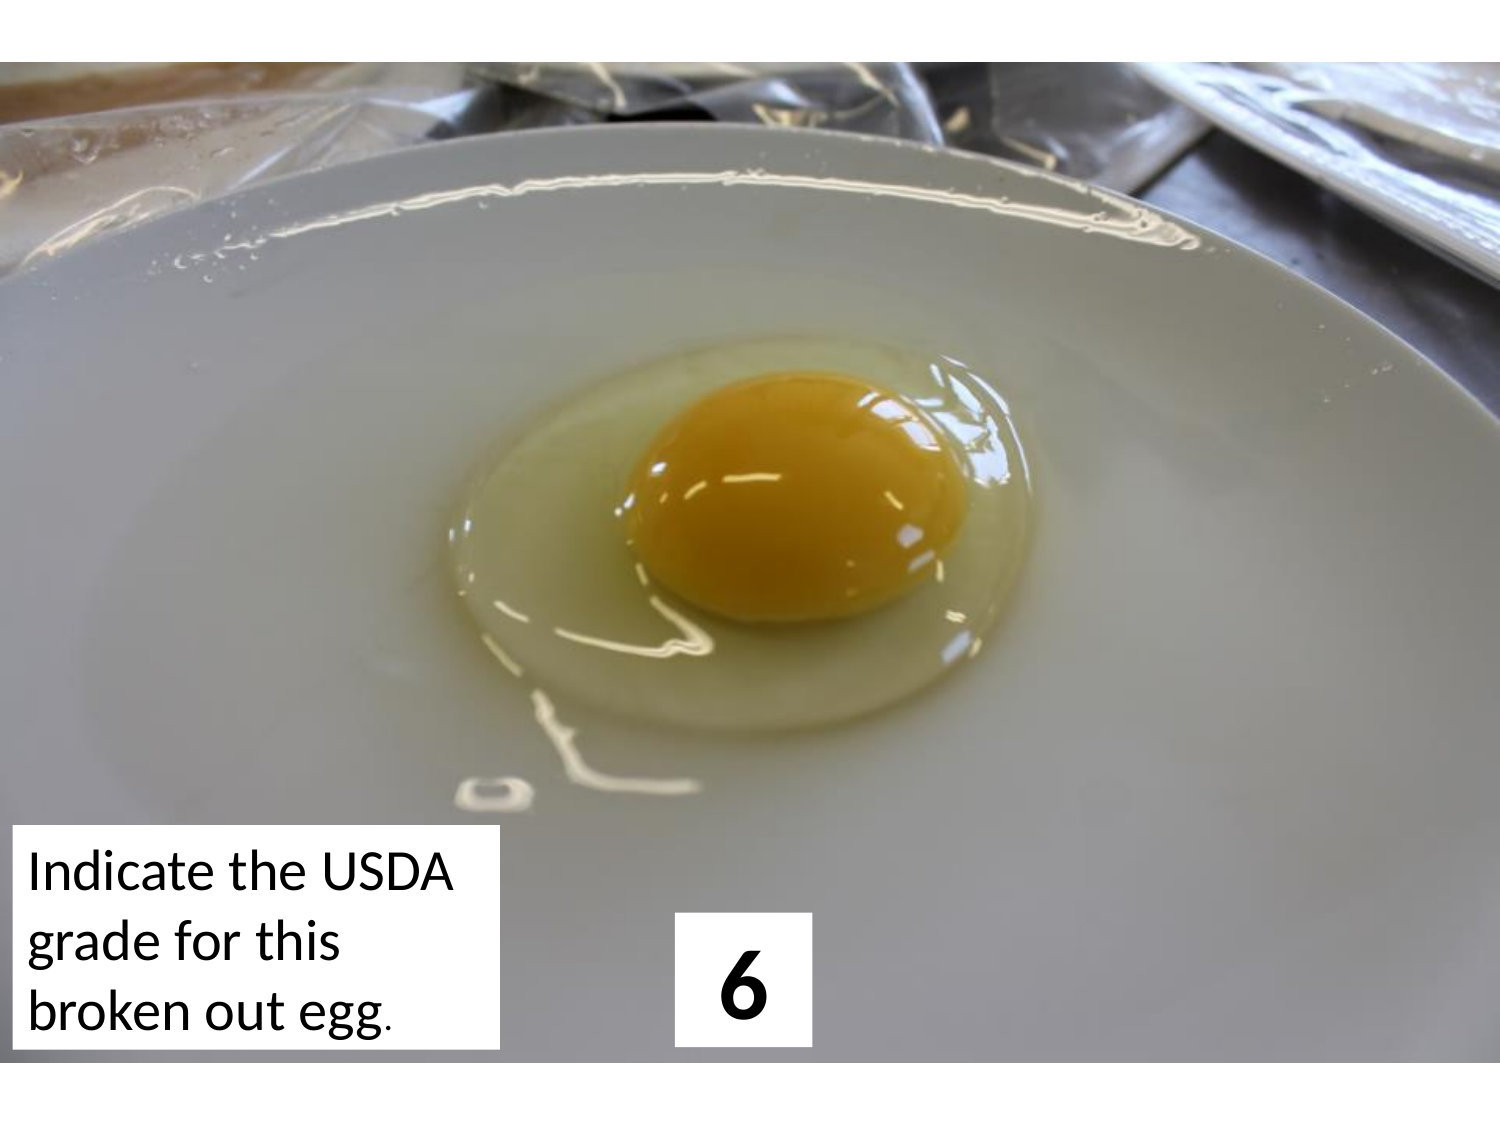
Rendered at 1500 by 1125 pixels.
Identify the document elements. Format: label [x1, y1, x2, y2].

picture [0, 62, 1500, 1063]
